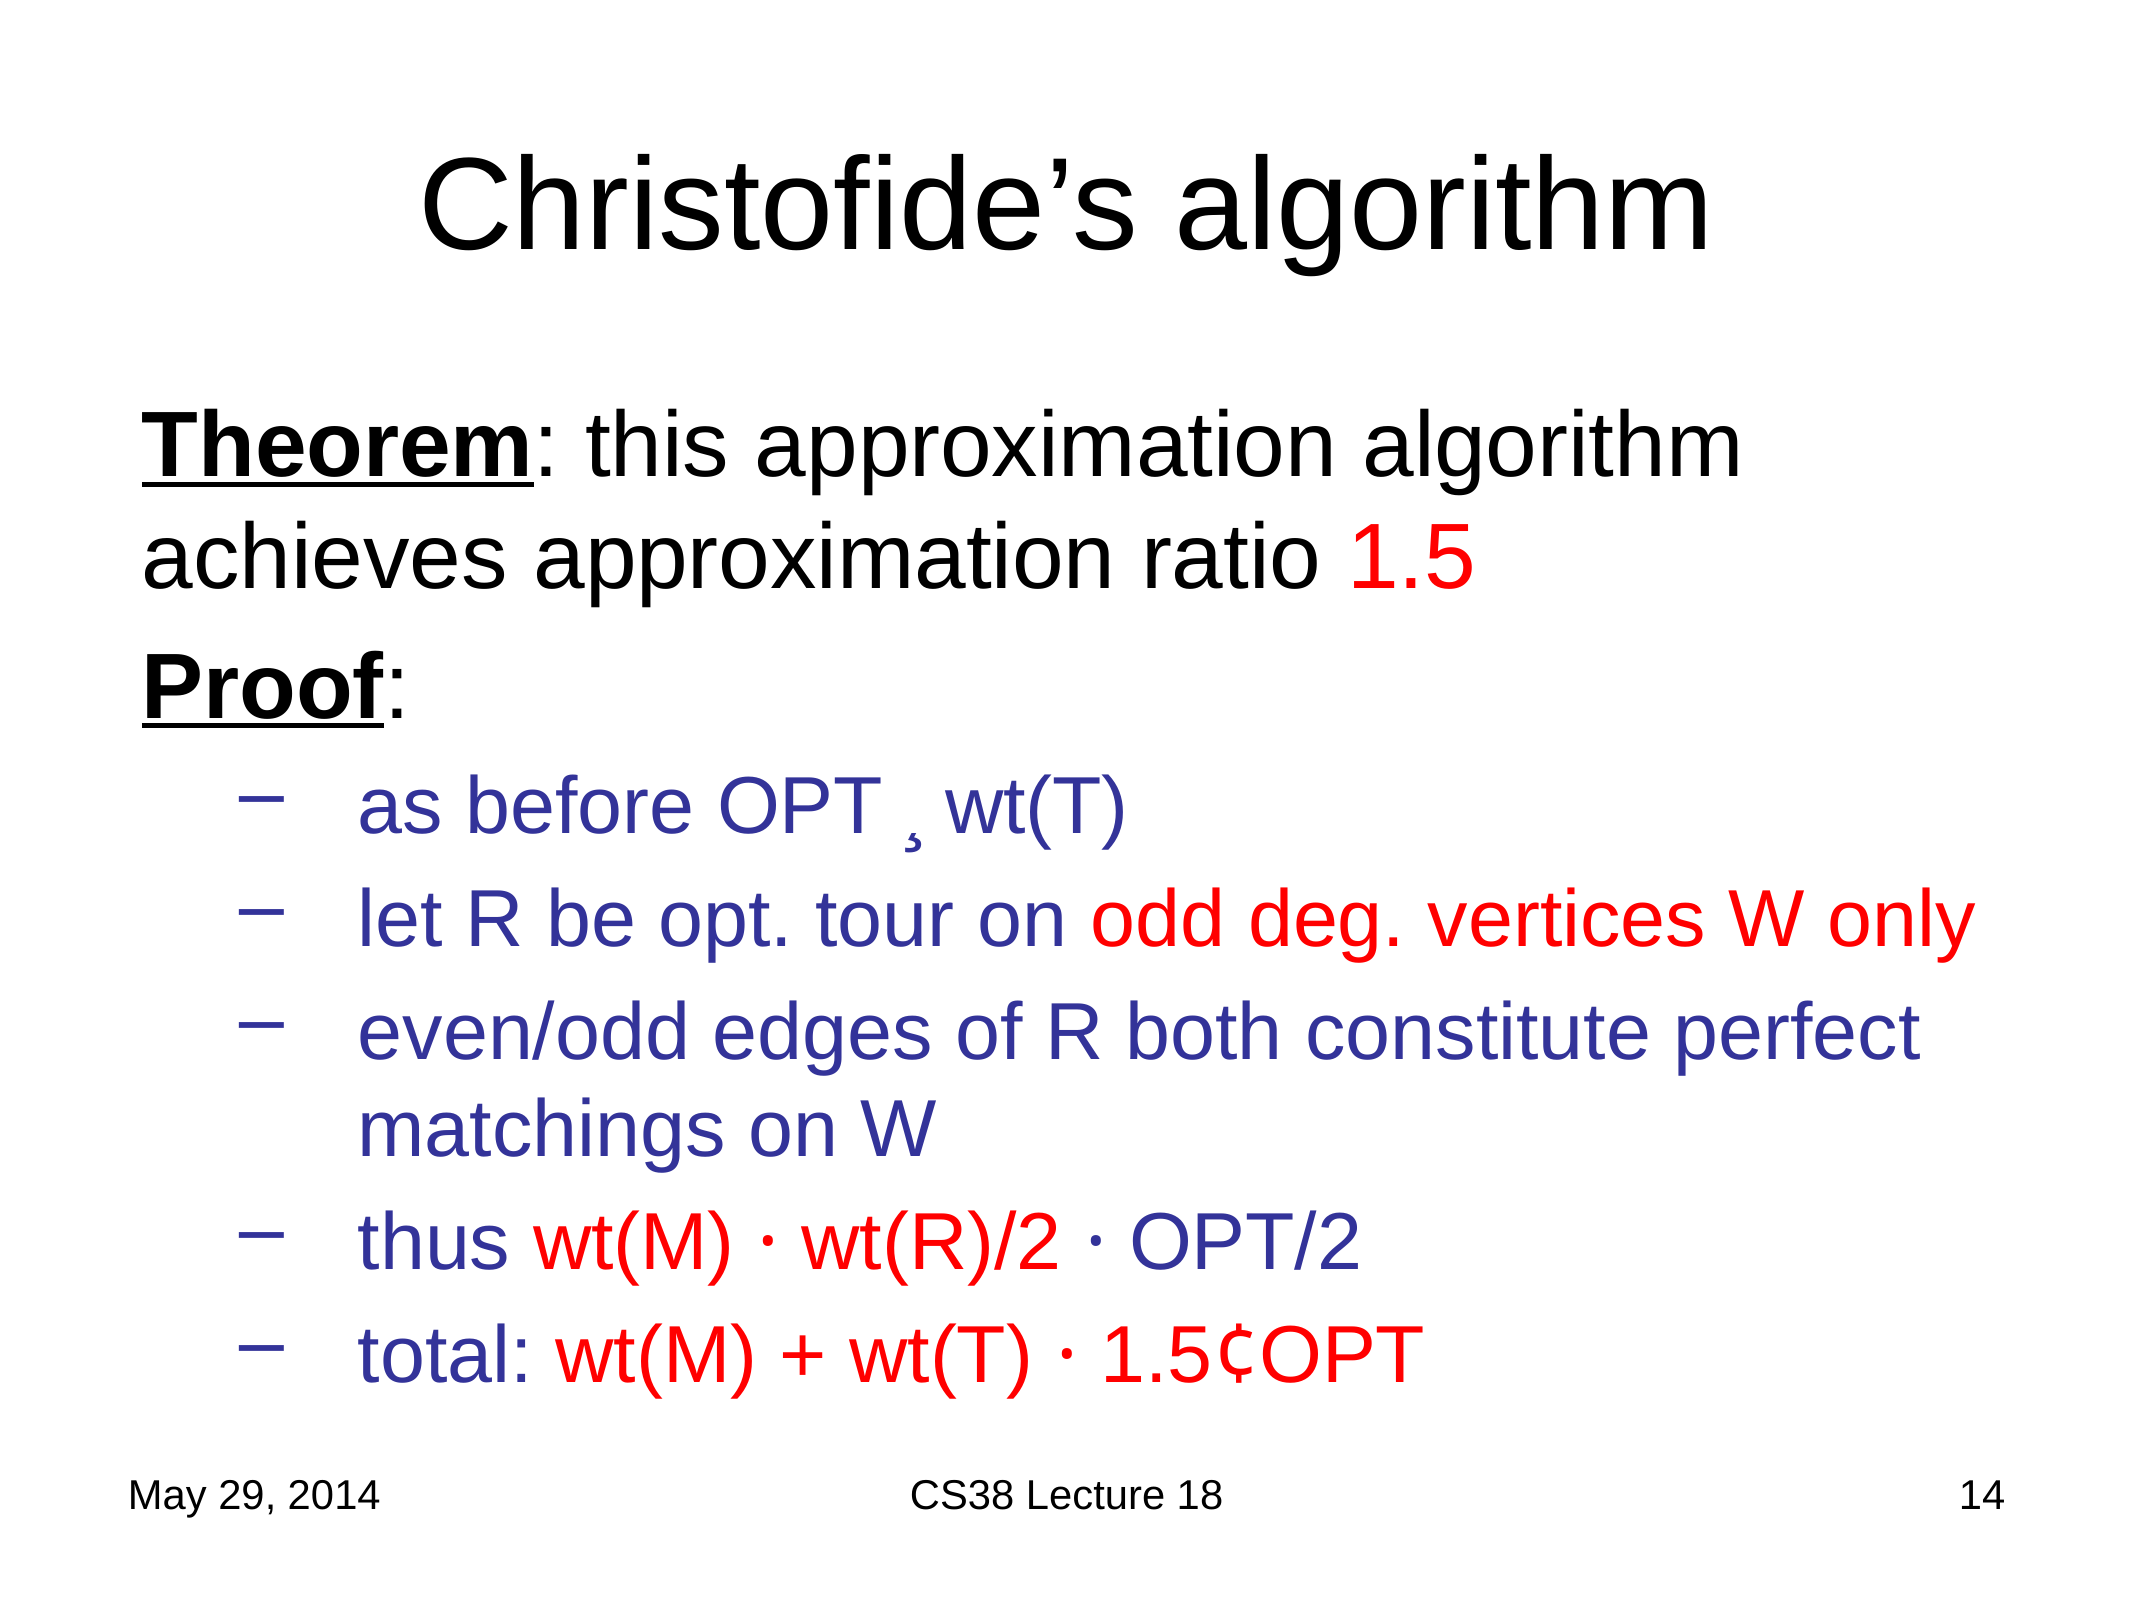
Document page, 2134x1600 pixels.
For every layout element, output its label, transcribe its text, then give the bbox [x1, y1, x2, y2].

title Christofide’s algorithm [106, 63, 2027, 331]
footer CS38 Lecture 18 [728, 1456, 1405, 1569]
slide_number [106, 1456, 605, 1569]
slide_number 14 [1528, 1456, 2027, 1569]
list Theorem: this approximation algorithm achieves approximation ratio 1.5 Proof: as before OPT ¸ wt(T) let R be opt. tour on odd deg. vertices W only even/odd edges of R both constitute perfect matchings on W thus wt(M) · wt(R)/2 · OPT/2 total: wt(M) + wt(T) · 1.5¢OPT [106, 373, 2027, 1430]
